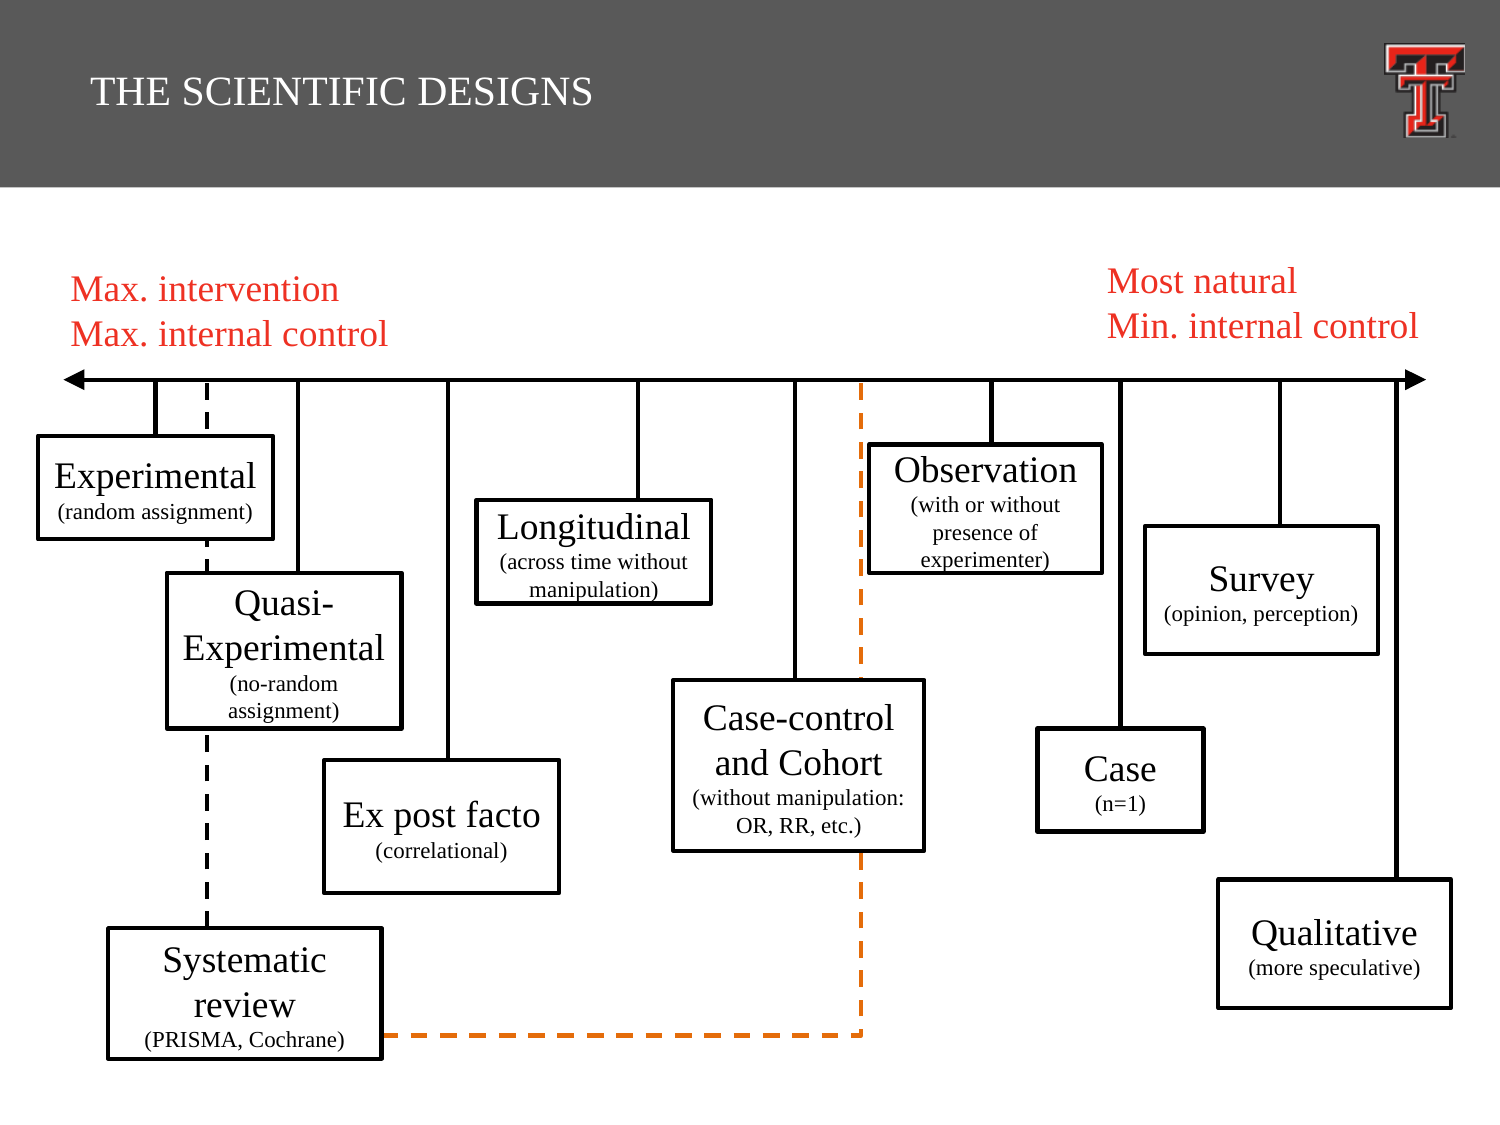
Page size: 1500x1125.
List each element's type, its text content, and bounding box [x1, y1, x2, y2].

text_box Experimental (random assignment) [36, 434, 202, 541]
text_box Max. intervention Max. internal control [55, 256, 405, 362]
text_box Qualitative (more speculative) [1345, 877, 1453, 1010]
text_box Most natural Min. internal control [1092, 249, 1435, 354]
text_box Survey (opinion, perception) [1345, 524, 1380, 656]
text_box Quasi-Experimental (no-random assignment) [212, 571, 376, 731]
text_box Experimental (random assignment) [212, 434, 275, 541]
text_box Ex post facto (correlational) [322, 758, 376, 895]
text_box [381, 389, 1342, 1036]
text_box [0, 0, 1500, 188]
text_box Systematic review (PRISMA, Cochrane) [106, 926, 384, 1061]
text_box Quasi-Experimental (no-random assignment) [165, 571, 202, 731]
